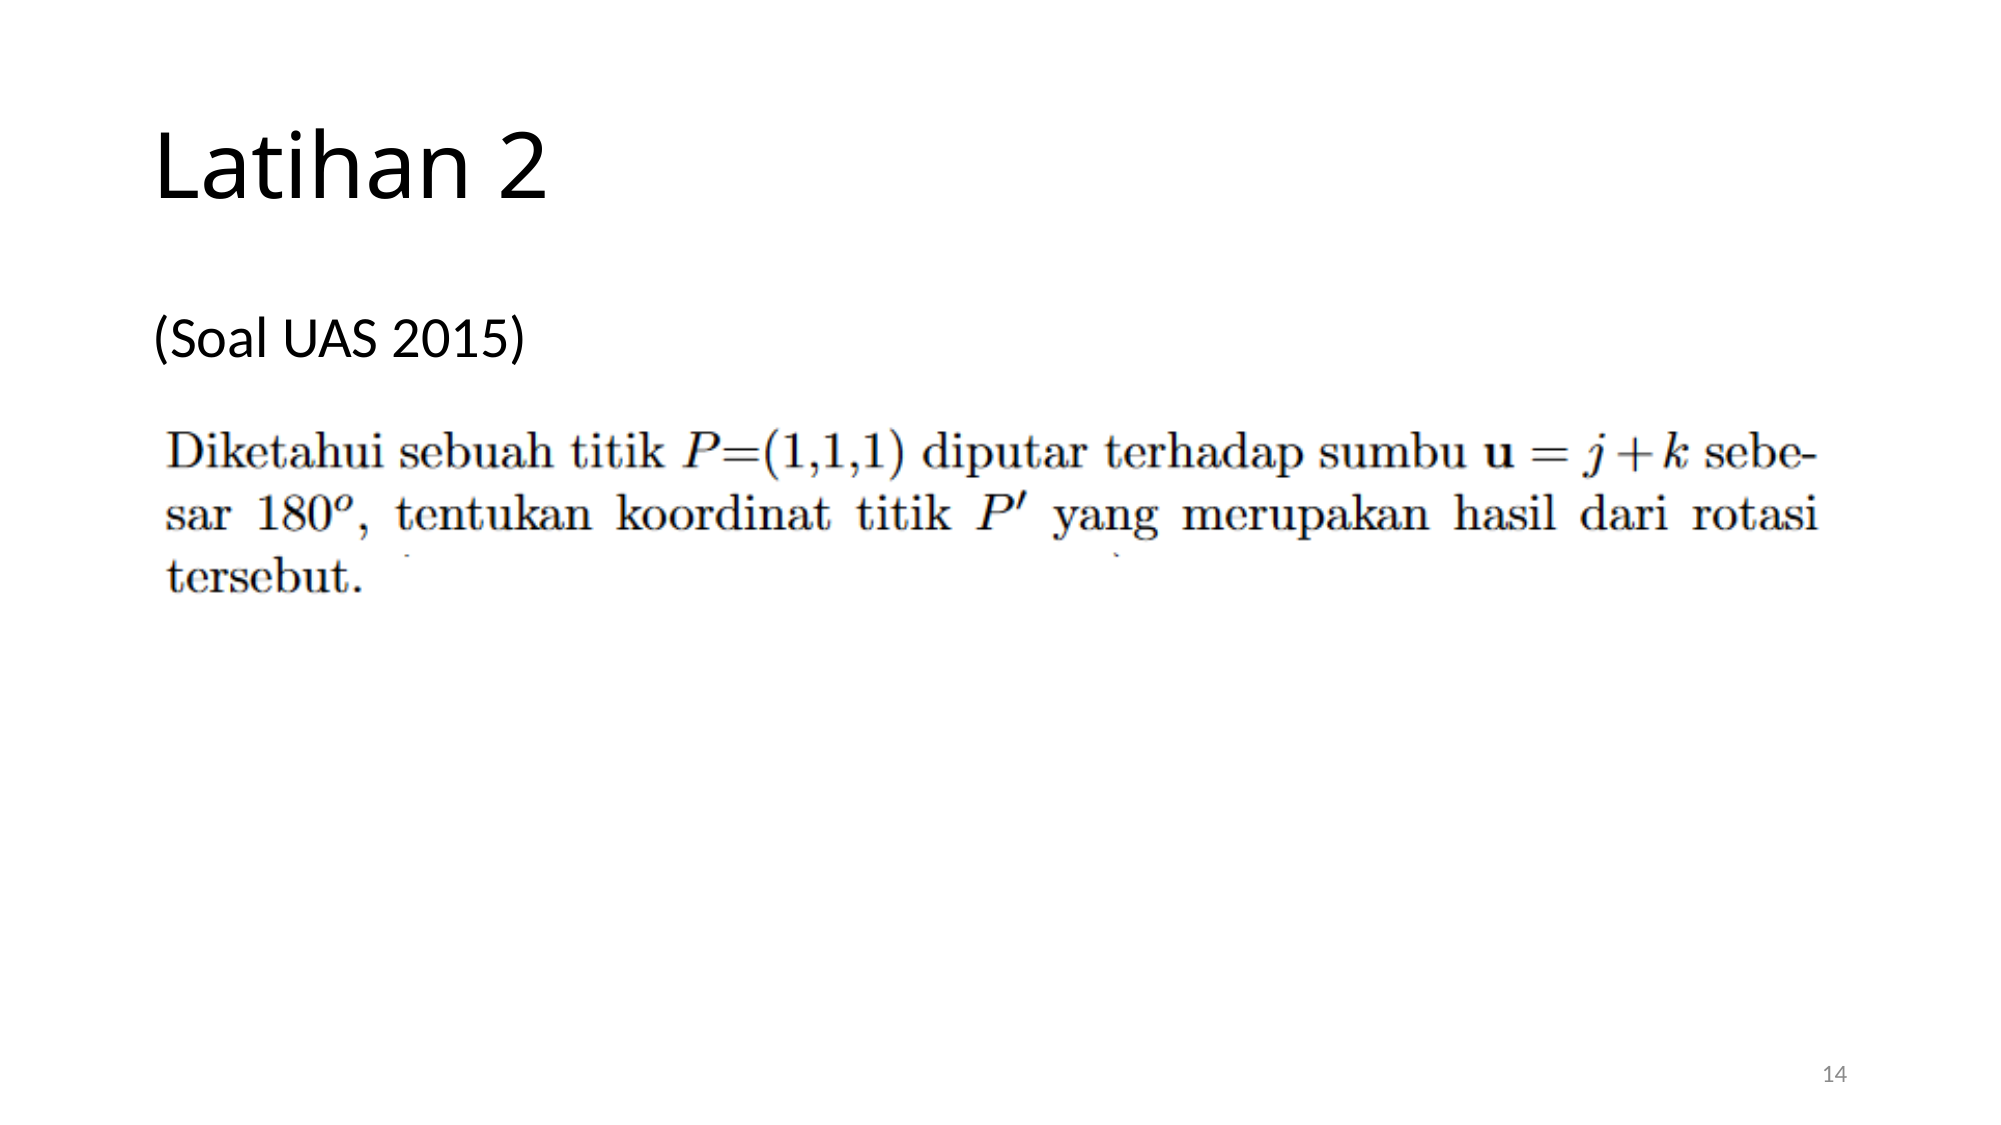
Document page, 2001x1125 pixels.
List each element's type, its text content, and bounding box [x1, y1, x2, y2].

picture [144, 403, 1863, 626]
title Latihan 2 [137, 59, 1863, 278]
list (Soal UAS 2015) [137, 299, 1863, 1014]
slide_number 14 [1412, 1042, 1863, 1103]
